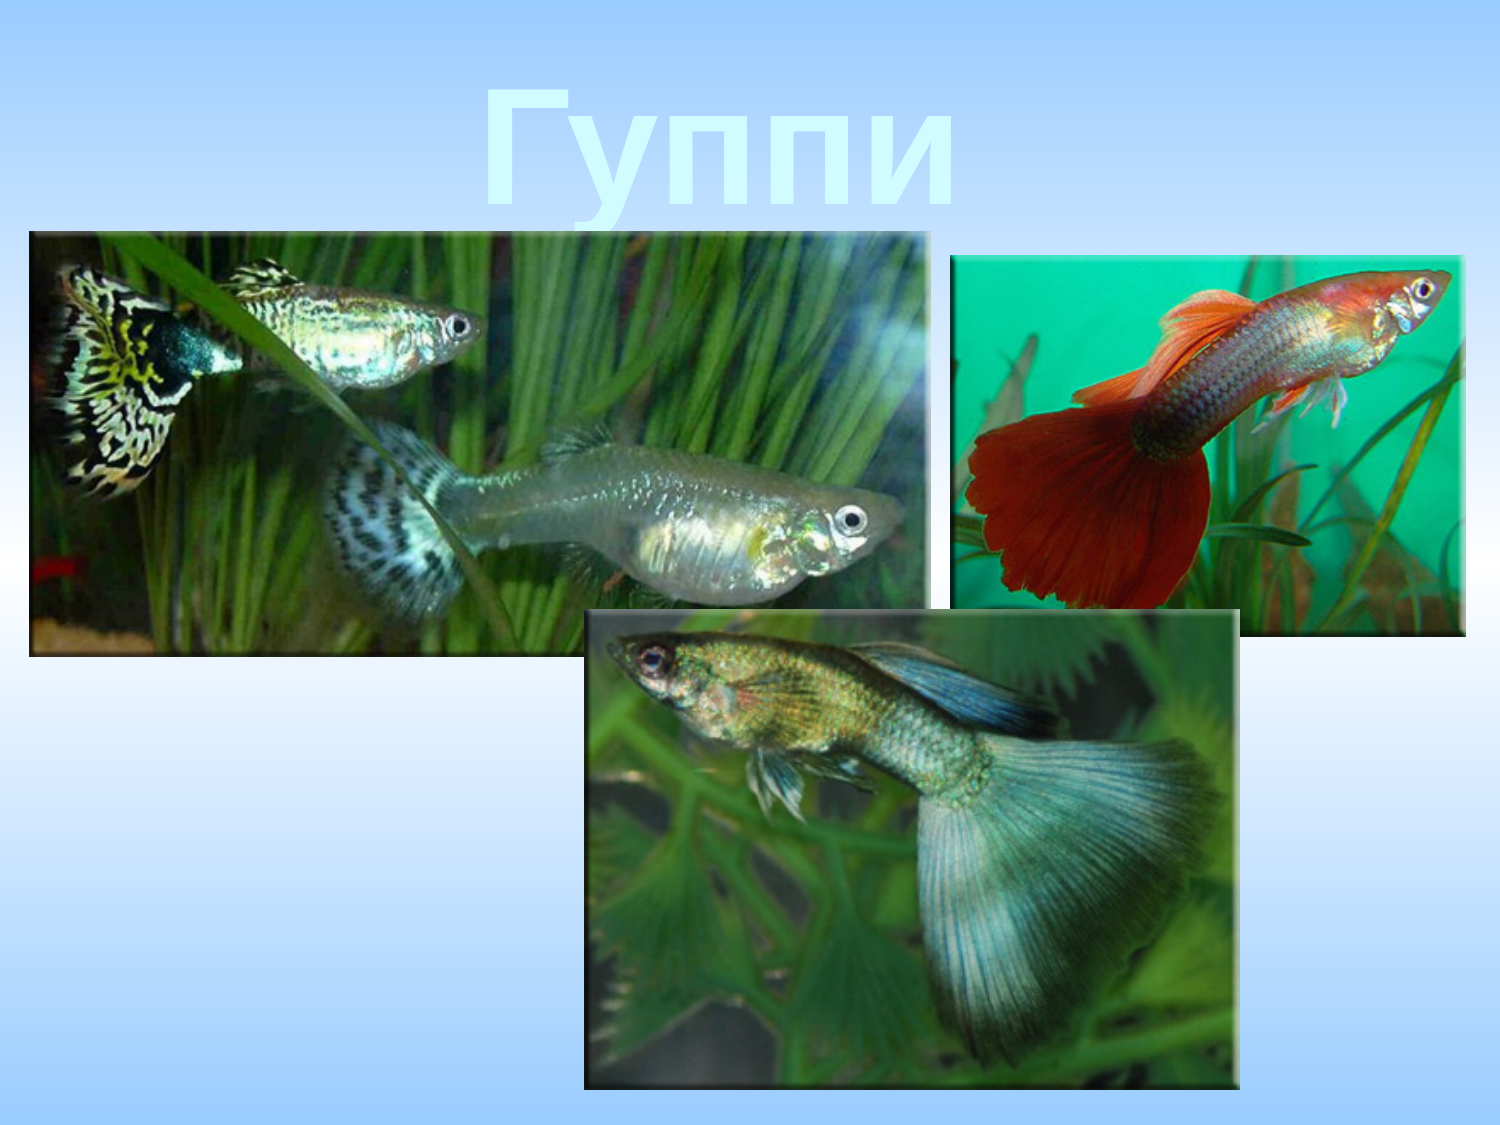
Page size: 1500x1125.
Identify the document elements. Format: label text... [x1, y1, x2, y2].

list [29, 231, 932, 658]
text_box Гуппи [242, 30, 1199, 246]
picture [584, 255, 1467, 1090]
